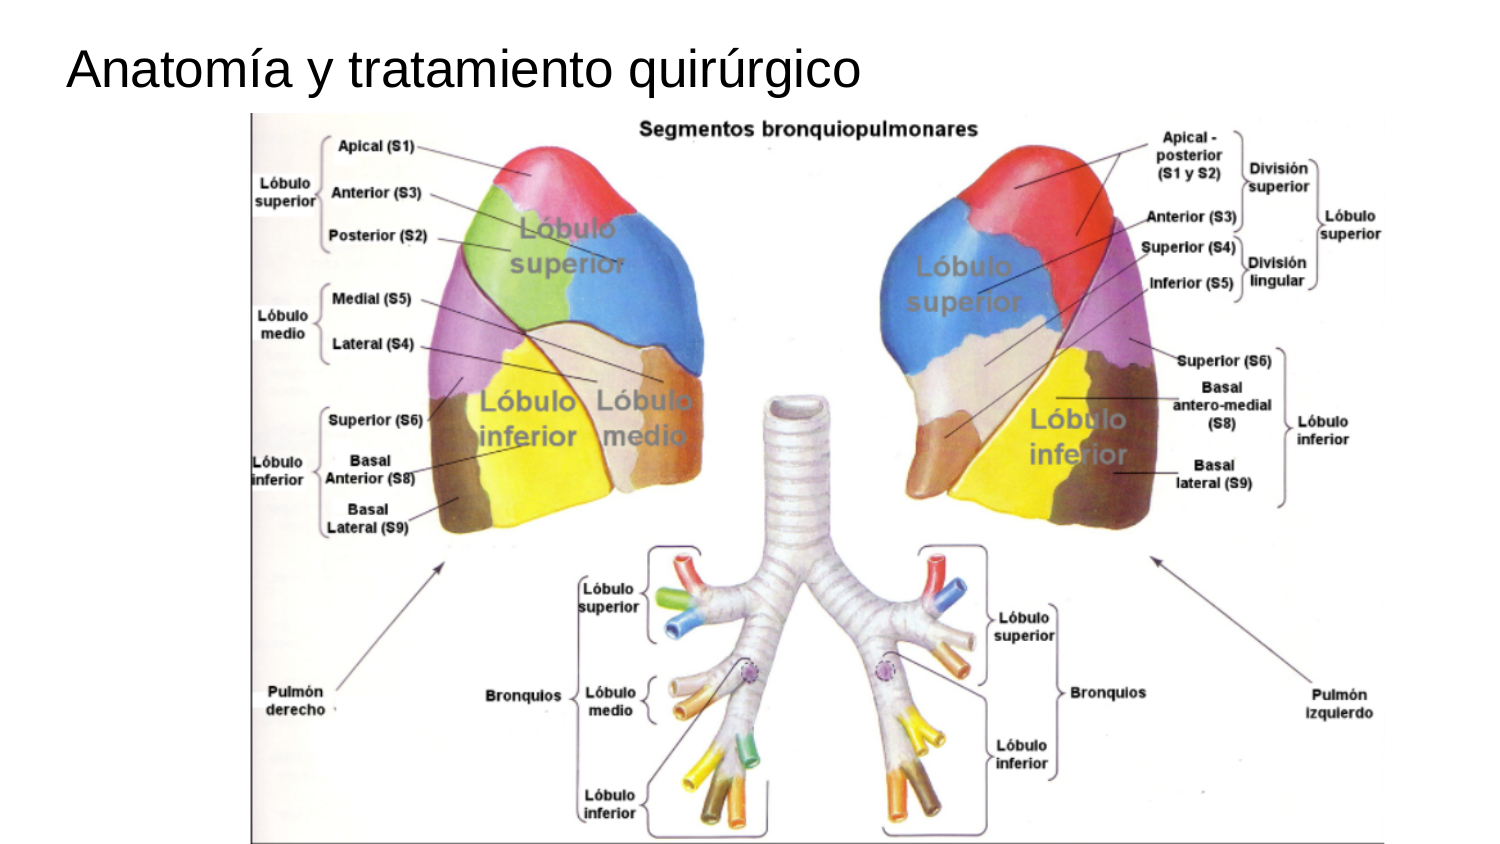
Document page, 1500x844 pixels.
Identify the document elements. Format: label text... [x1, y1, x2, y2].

picture [250, 113, 1385, 844]
title Anatomía y tratamiento quirúrgico [51, 19, 1449, 114]
